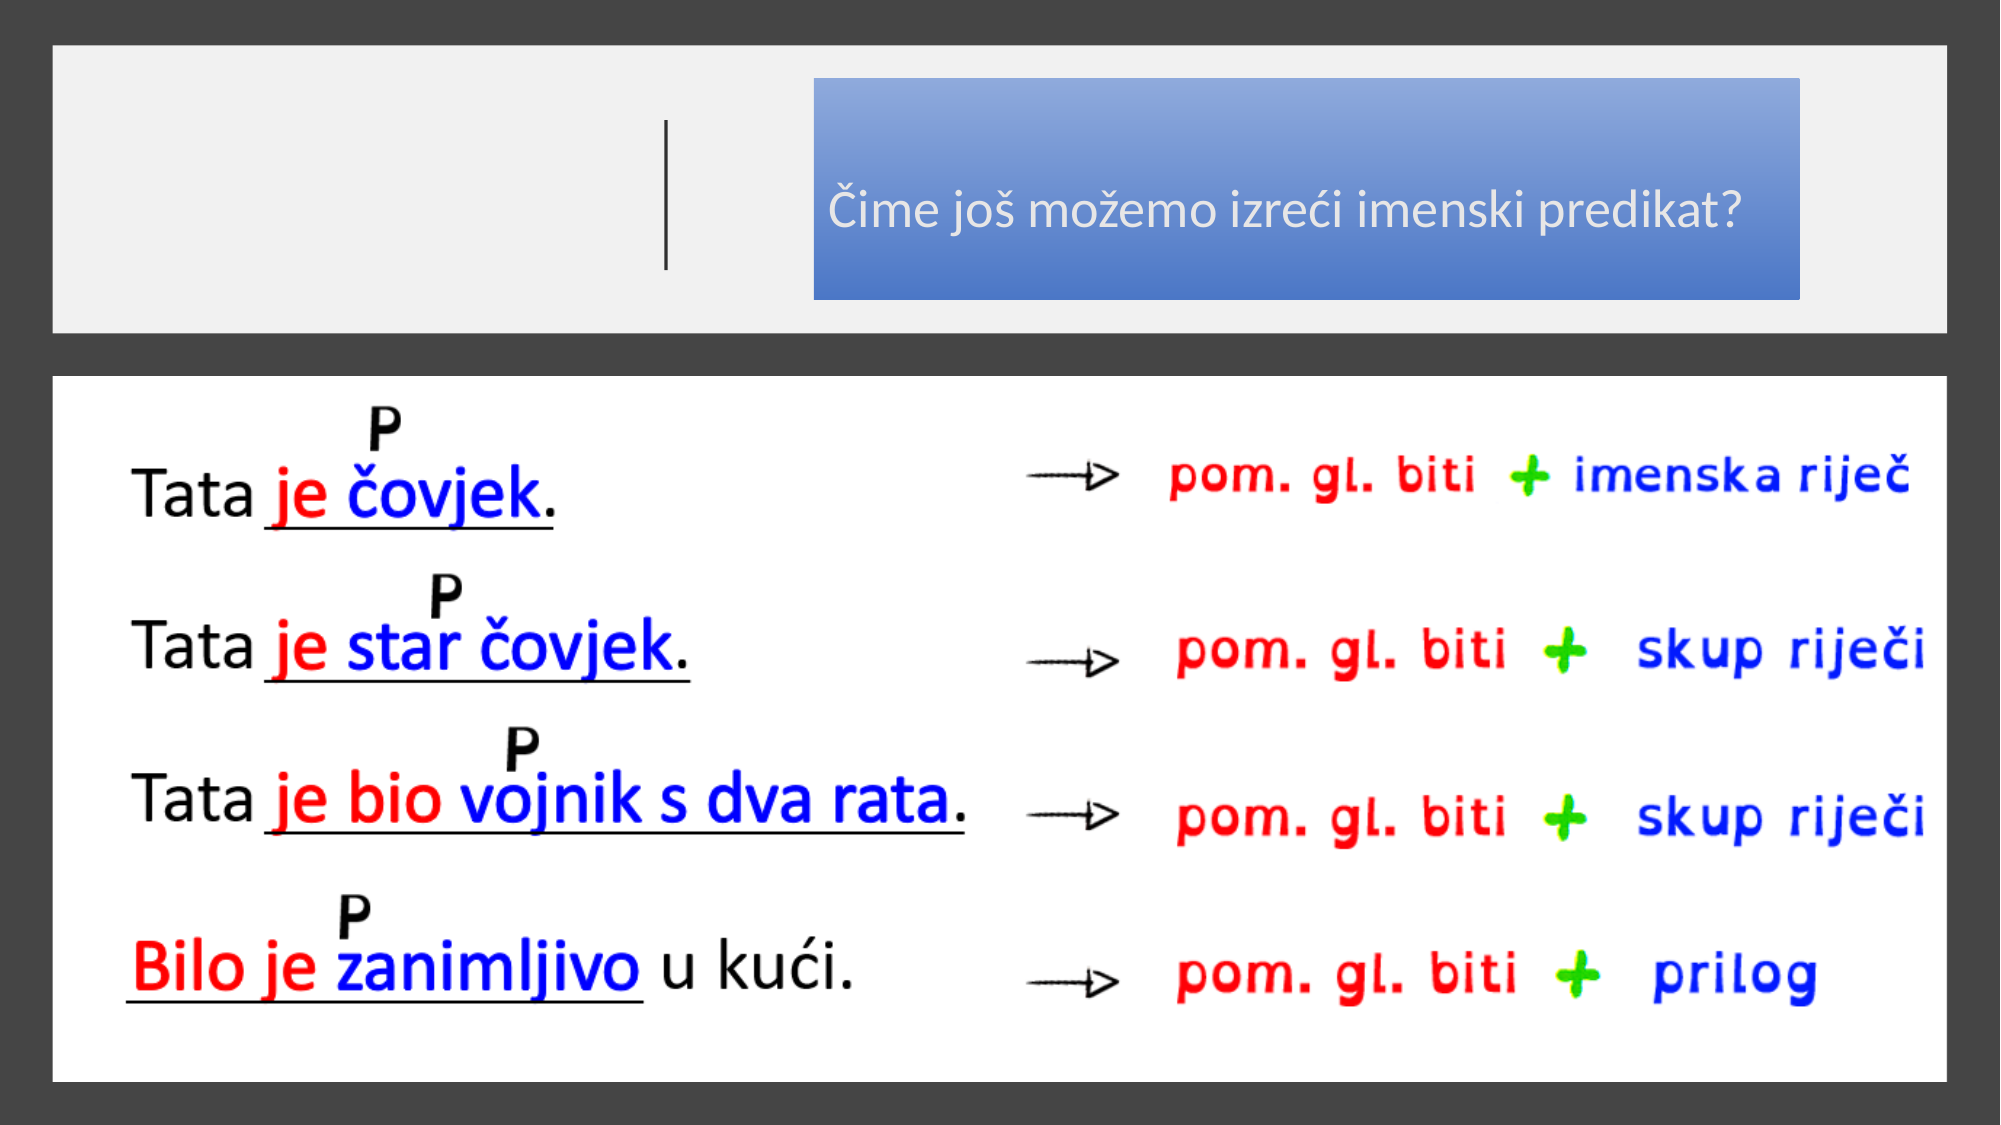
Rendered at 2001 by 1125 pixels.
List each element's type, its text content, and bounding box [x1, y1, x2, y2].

picture [52, 376, 1948, 1082]
text_box [52, 44, 1948, 334]
title Čime još možemo izreći imenski predikat? [813, 78, 1800, 300]
text_box [0, 0, 2000, 1125]
